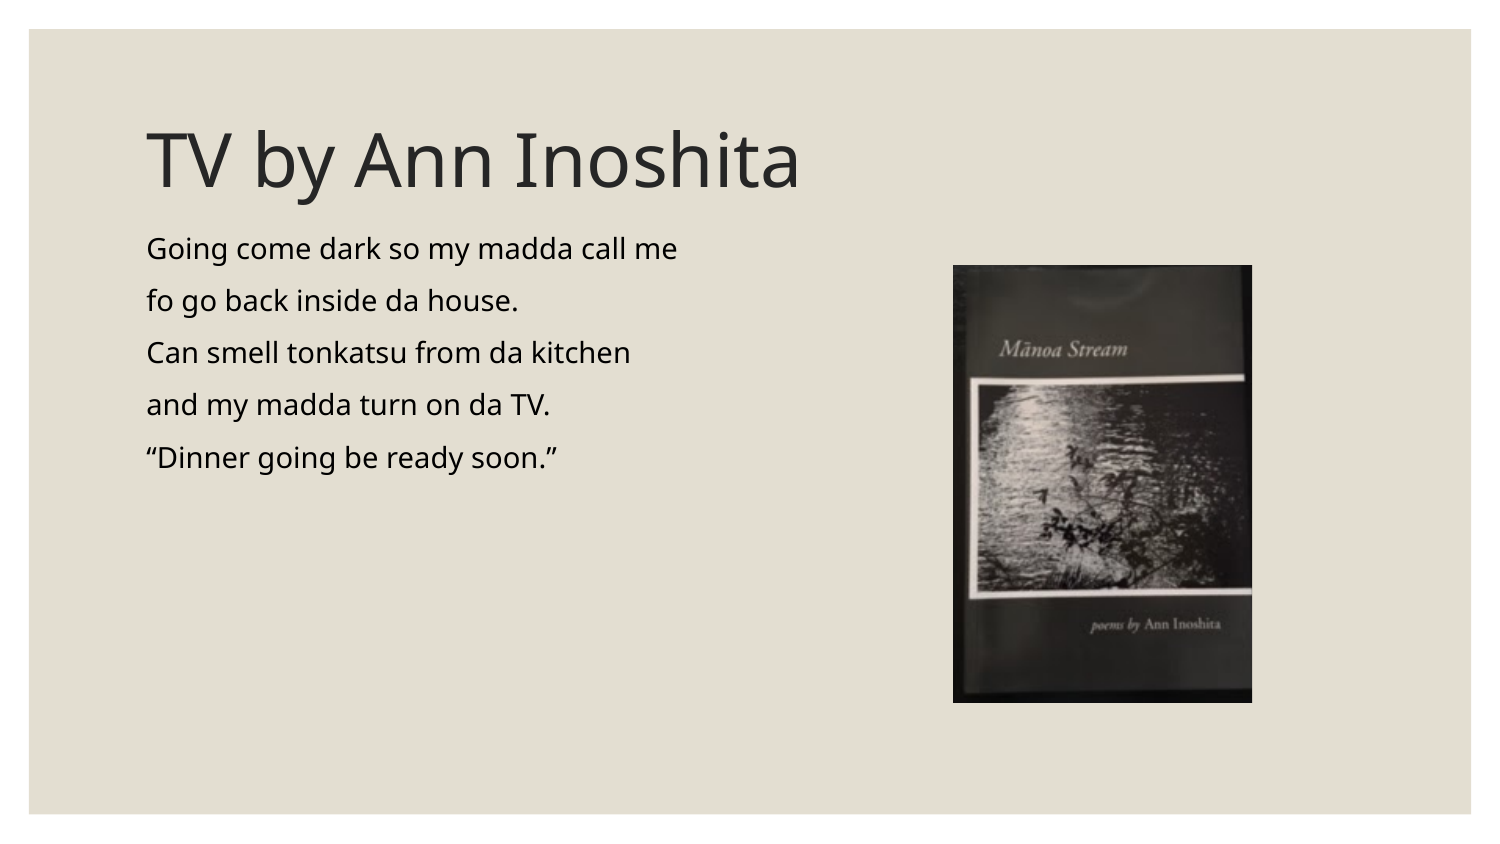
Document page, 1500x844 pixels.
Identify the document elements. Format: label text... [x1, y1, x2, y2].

title TV by Ann Inoshita [131, 79, 1369, 248]
picture [952, 264, 1253, 703]
list Going come dark so my madda call me fo go back inside da house. Can smell tonkatsu from da kitchen and my madda turn on da TV. “Dinner going be ready soon.” [131, 218, 725, 743]
